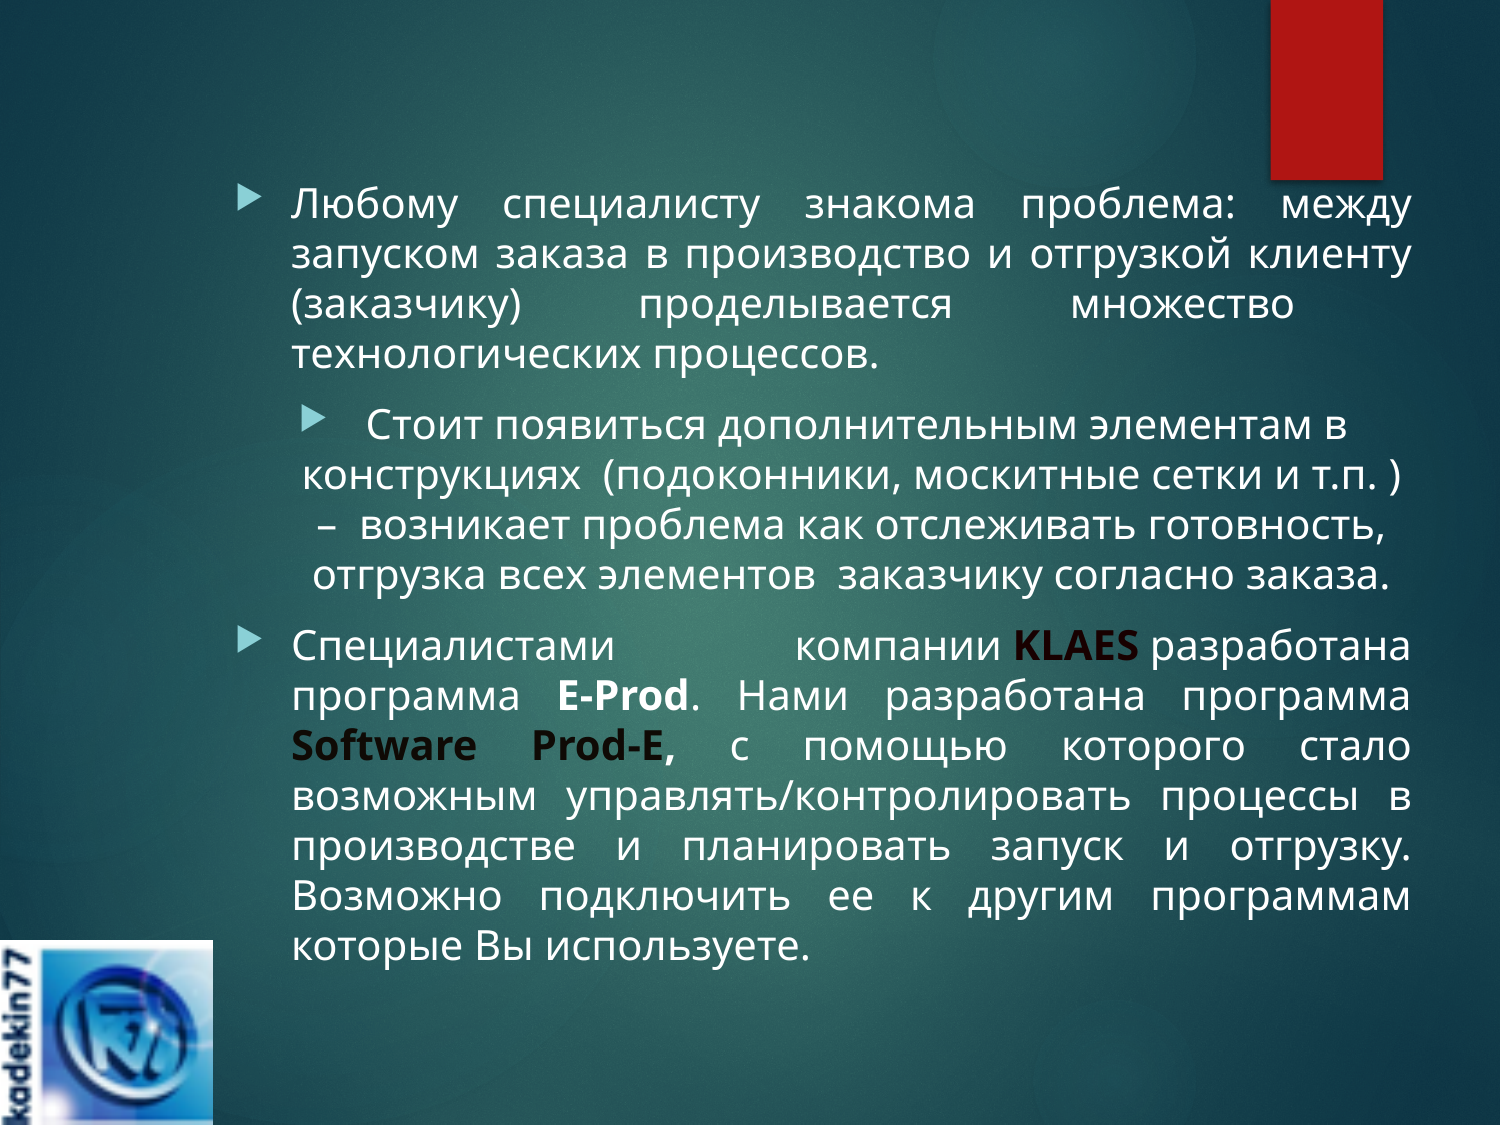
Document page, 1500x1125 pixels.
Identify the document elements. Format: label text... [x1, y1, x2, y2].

list Любому специалисту знакома проблема: между запуском заказа в производство и отгрузкой клиенту (заказчику) проделывается множество технологических процессов. Стоит появиться дополнительным элементам в конструкциях (подоконники, москитные сетки и т.п. ) – возникает проблема как отслеживать готовность, отгрузка всех элементов заказчику согласно заказа. Специалистами компании KLAES разработана программа E-Prod. Нами разработана программа Software Prod-E, с помощью которого стало возможным управлять/контролировать процессы в производстве и планировать запуск и отгрузку. Возможно подключить ее к другим программам которые Вы используете. [219, 103, 1427, 1049]
picture [0, 940, 213, 1125]
